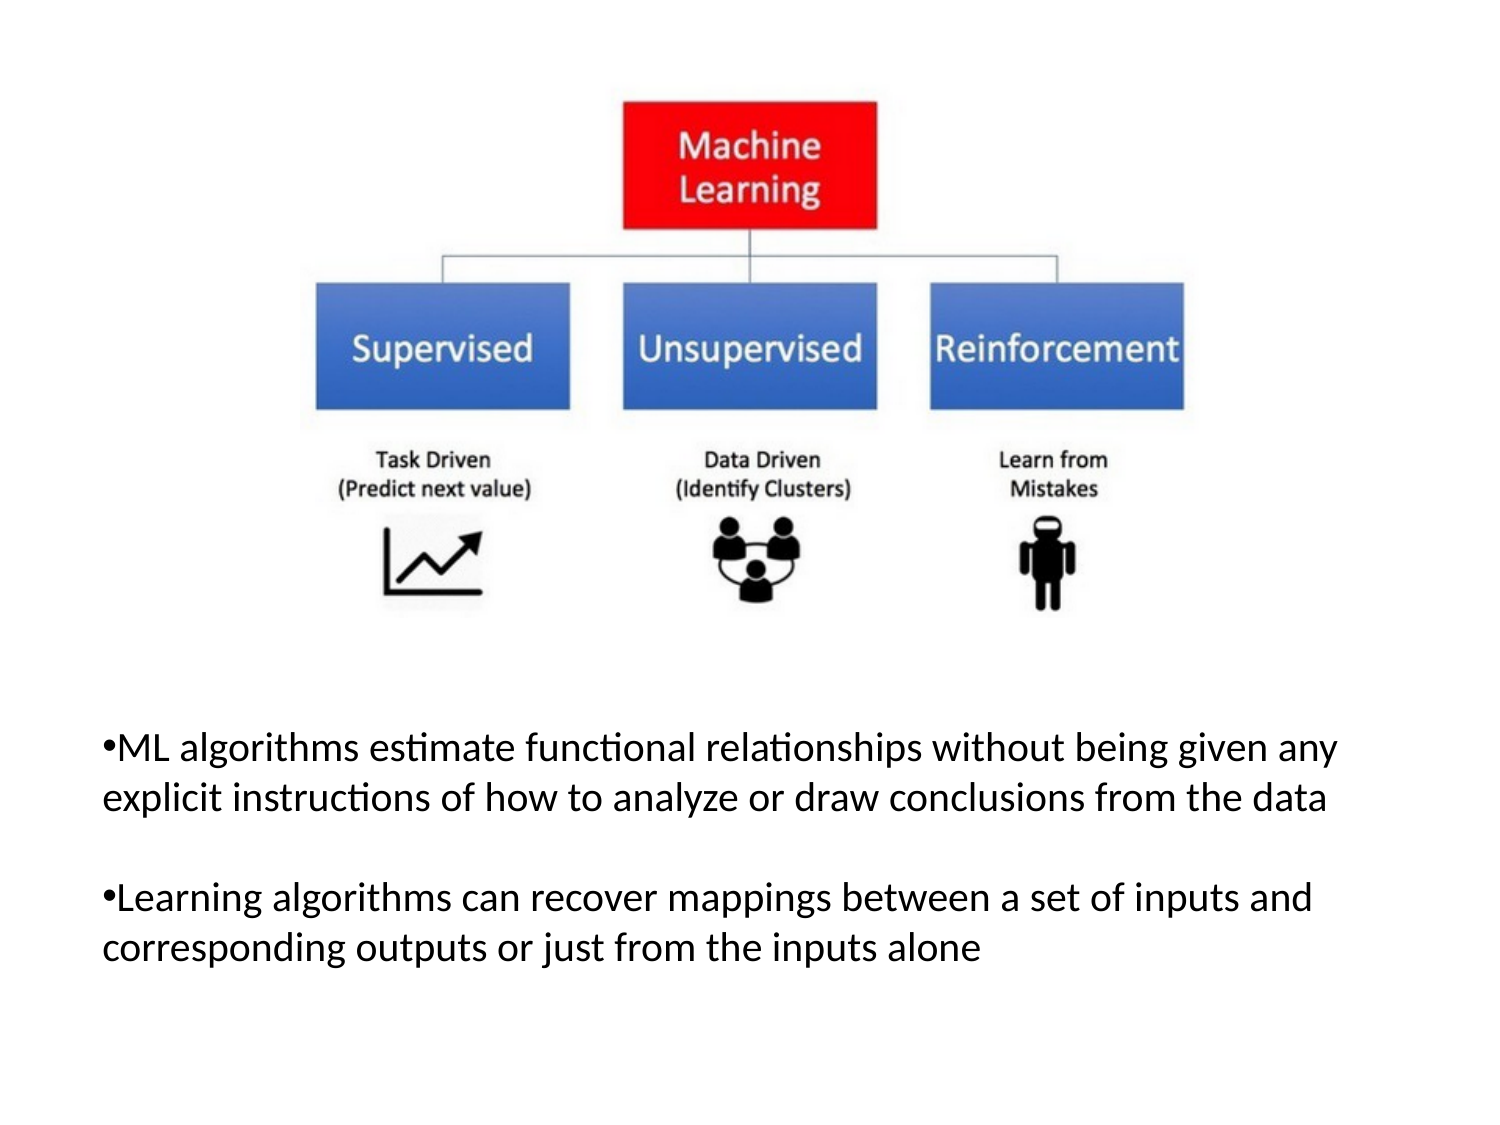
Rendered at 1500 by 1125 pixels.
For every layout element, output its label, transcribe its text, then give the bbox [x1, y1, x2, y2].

text_box ML algorithms estimate functional relationships without being given any explicit instructions of how to analyze or draw conclusions from the data Learning algorithms can recover mappings between a set of inputs and corresponding outputs or just from the inputs alone [87, 712, 1400, 978]
picture [299, 74, 1201, 618]
